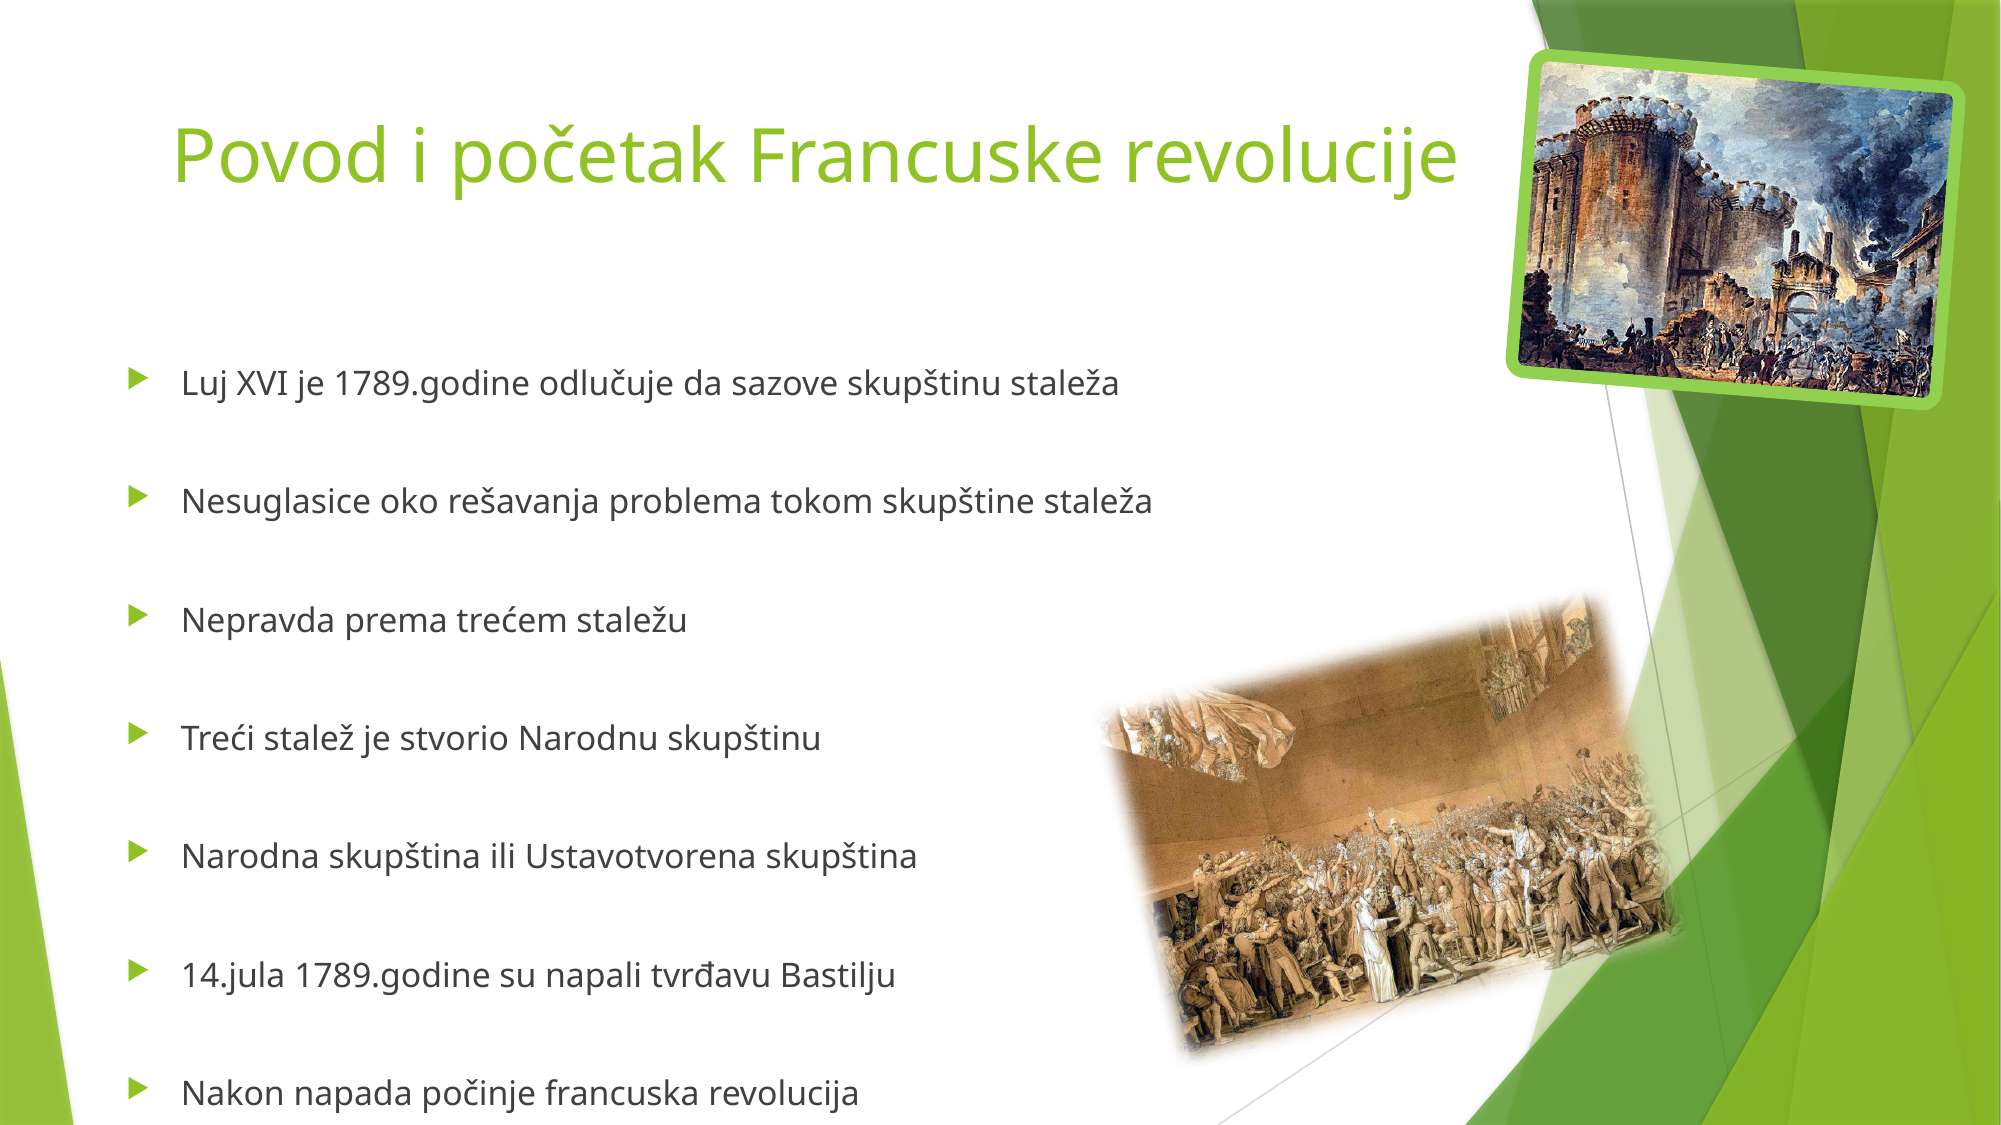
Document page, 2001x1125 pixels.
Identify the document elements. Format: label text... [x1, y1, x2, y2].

list Luj XVI je 1789.godine odlučuje da sazove skupštinu staleža Nesuglasice oko rešavanja problema tokom skupštine staleža Nepravda prema trećem staležu Treći stalež je stvorio Narodnu skupštinu Narodna skupština ili Ustavotvorena skupština 14.jula 1789.godine su napali tvrđavu Bastilju Nakon napada počinje francuska revolucija [111, 354, 1522, 1125]
picture [1119, 617, 1665, 1038]
picture [1519, 62, 1953, 397]
title Povod i početak Francuske revolucije [111, 99, 1517, 317]
